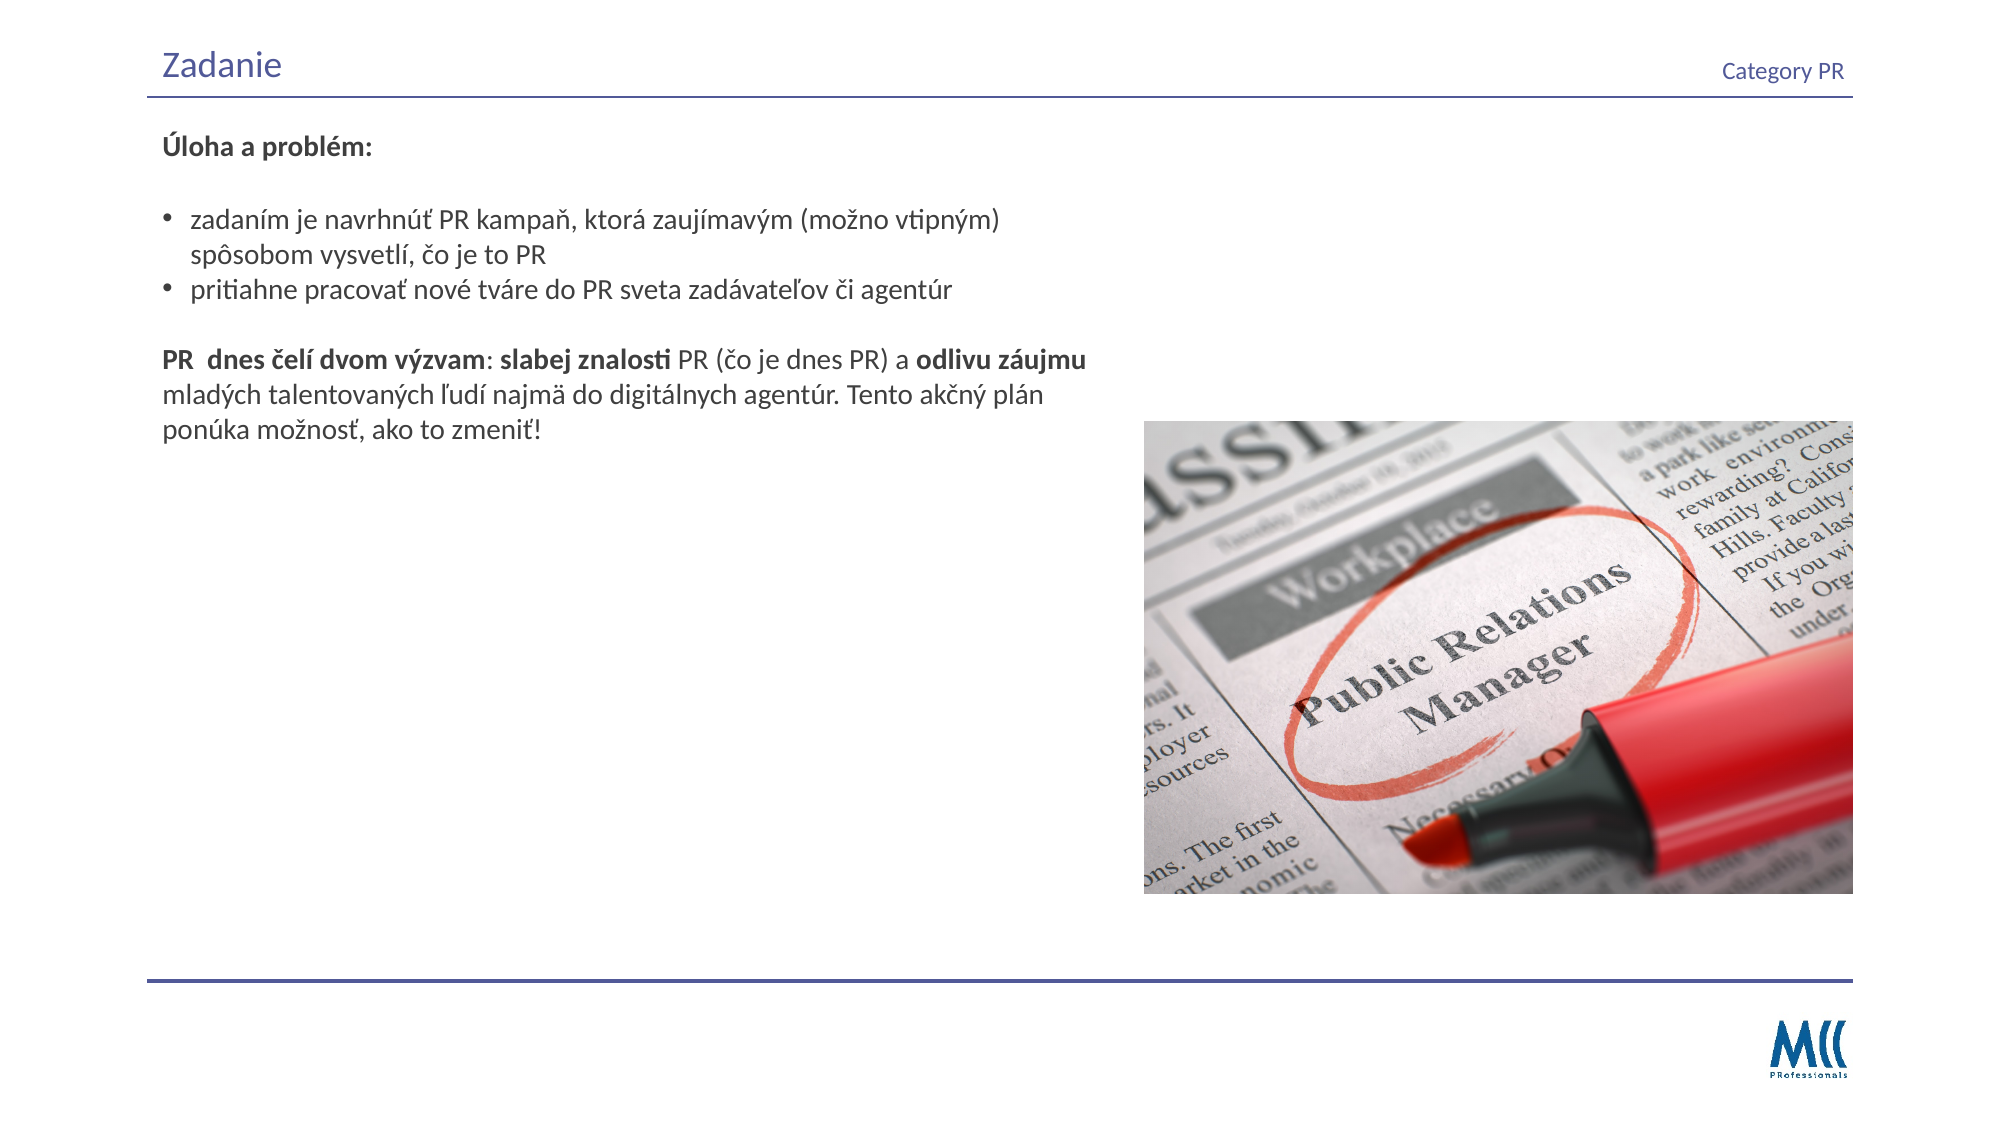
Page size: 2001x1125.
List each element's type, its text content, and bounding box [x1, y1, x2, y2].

text_box Zadanie [147, 32, 1179, 93]
text_box Category PR [1196, 47, 1860, 93]
text_box zadaním je navrhnúť PR kampaň, ktorá zaujímavým (možno vtipným) spôsobom vysvetlí, čo je to PR pritiahne pracovať nové tváre do PR sveta zadávateľov či agentúr PR dnes čelí dvom výzvam: slabej znalosti PR (čo je dnes PR) a odlivu záujmu mladých talentovaných ľudí najmä do digitálnych agentúr. Tento akčný plán ponúka možnosť, ako to zmeniť! [147, 192, 1113, 456]
picture [1766, 1011, 1853, 1089]
picture [1144, 420, 1853, 894]
text_box Úloha a problém: [147, 119, 390, 170]
